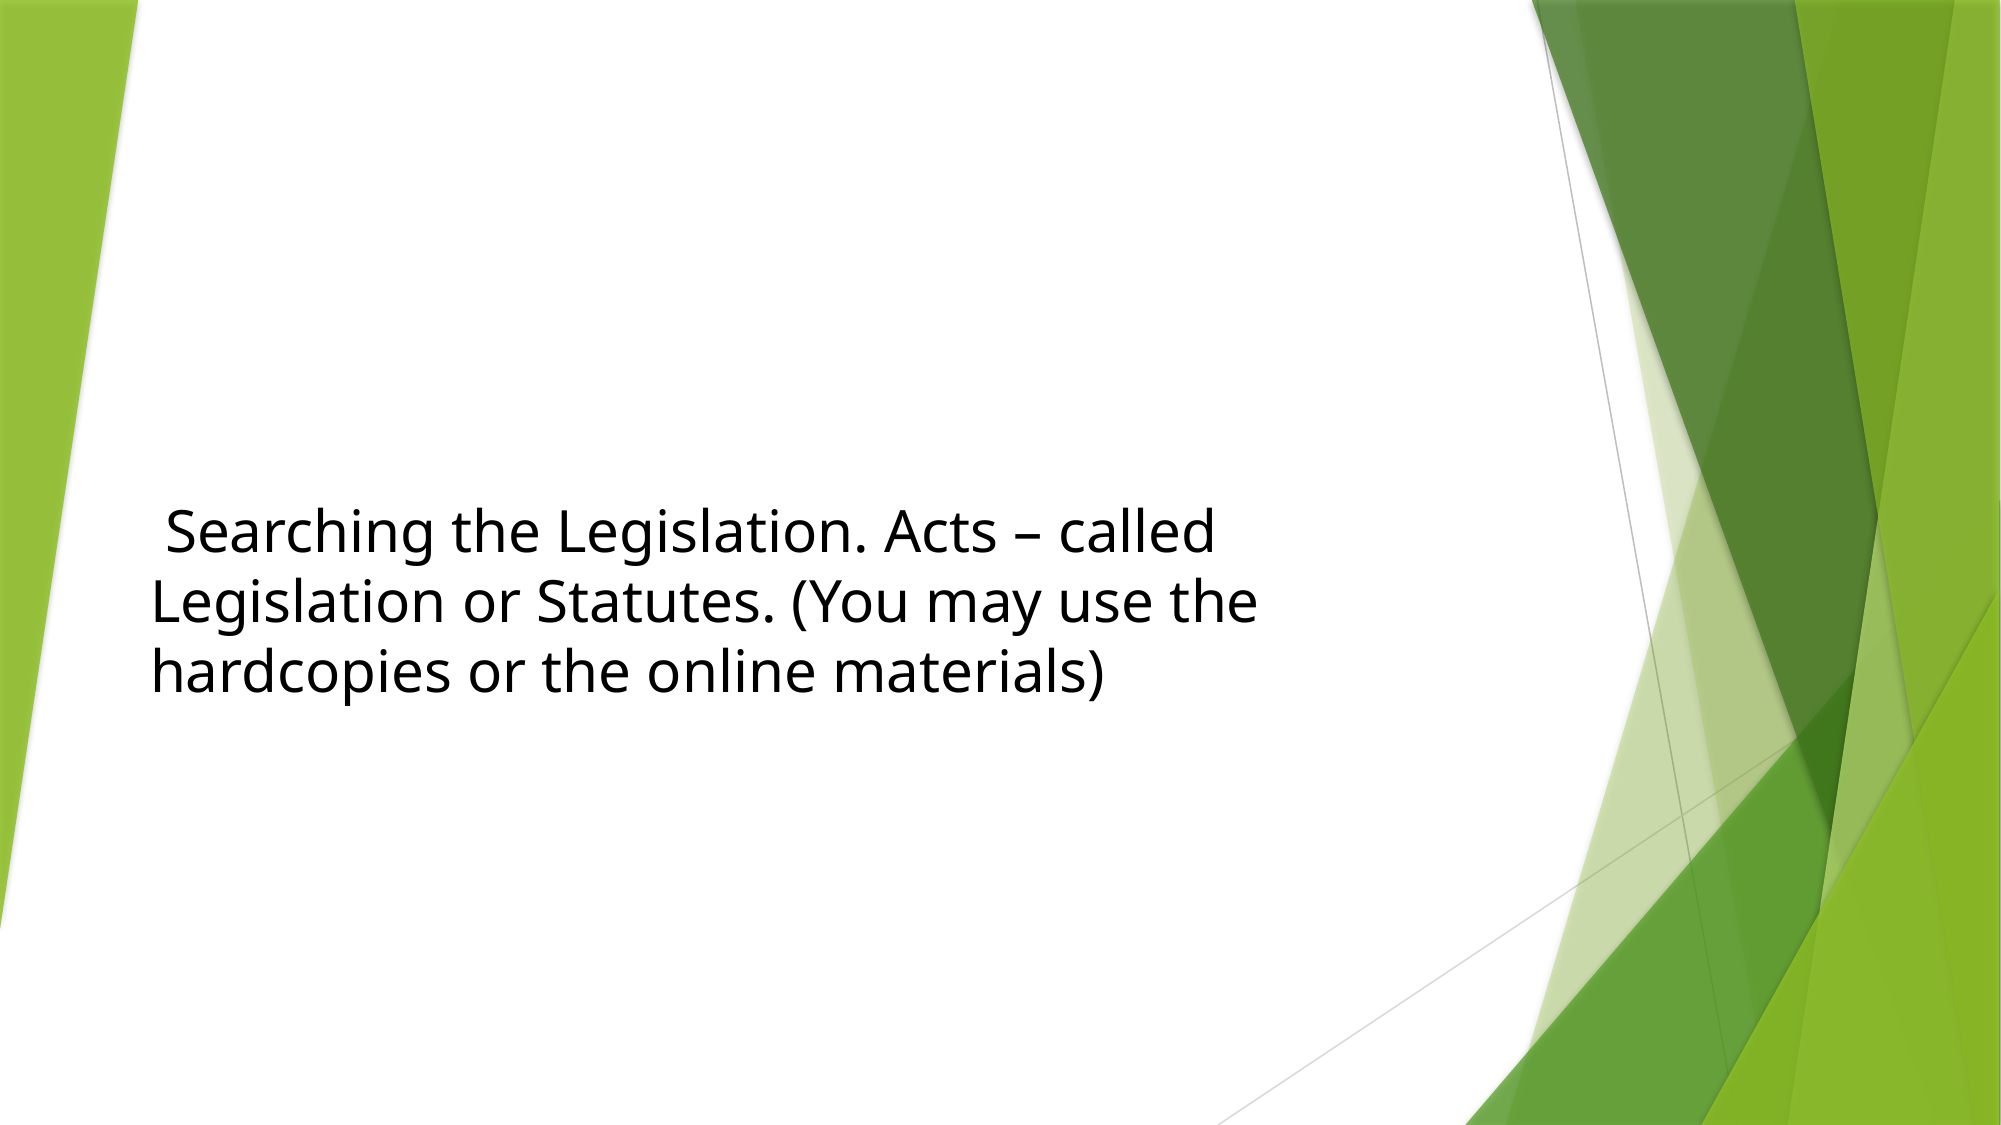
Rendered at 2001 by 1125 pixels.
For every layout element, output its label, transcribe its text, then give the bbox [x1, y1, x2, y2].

text_box Searching the Legislation. Acts – called Legislation or Statutes. (You may use the hardcopies or the online materials) [135, 486, 1500, 712]
